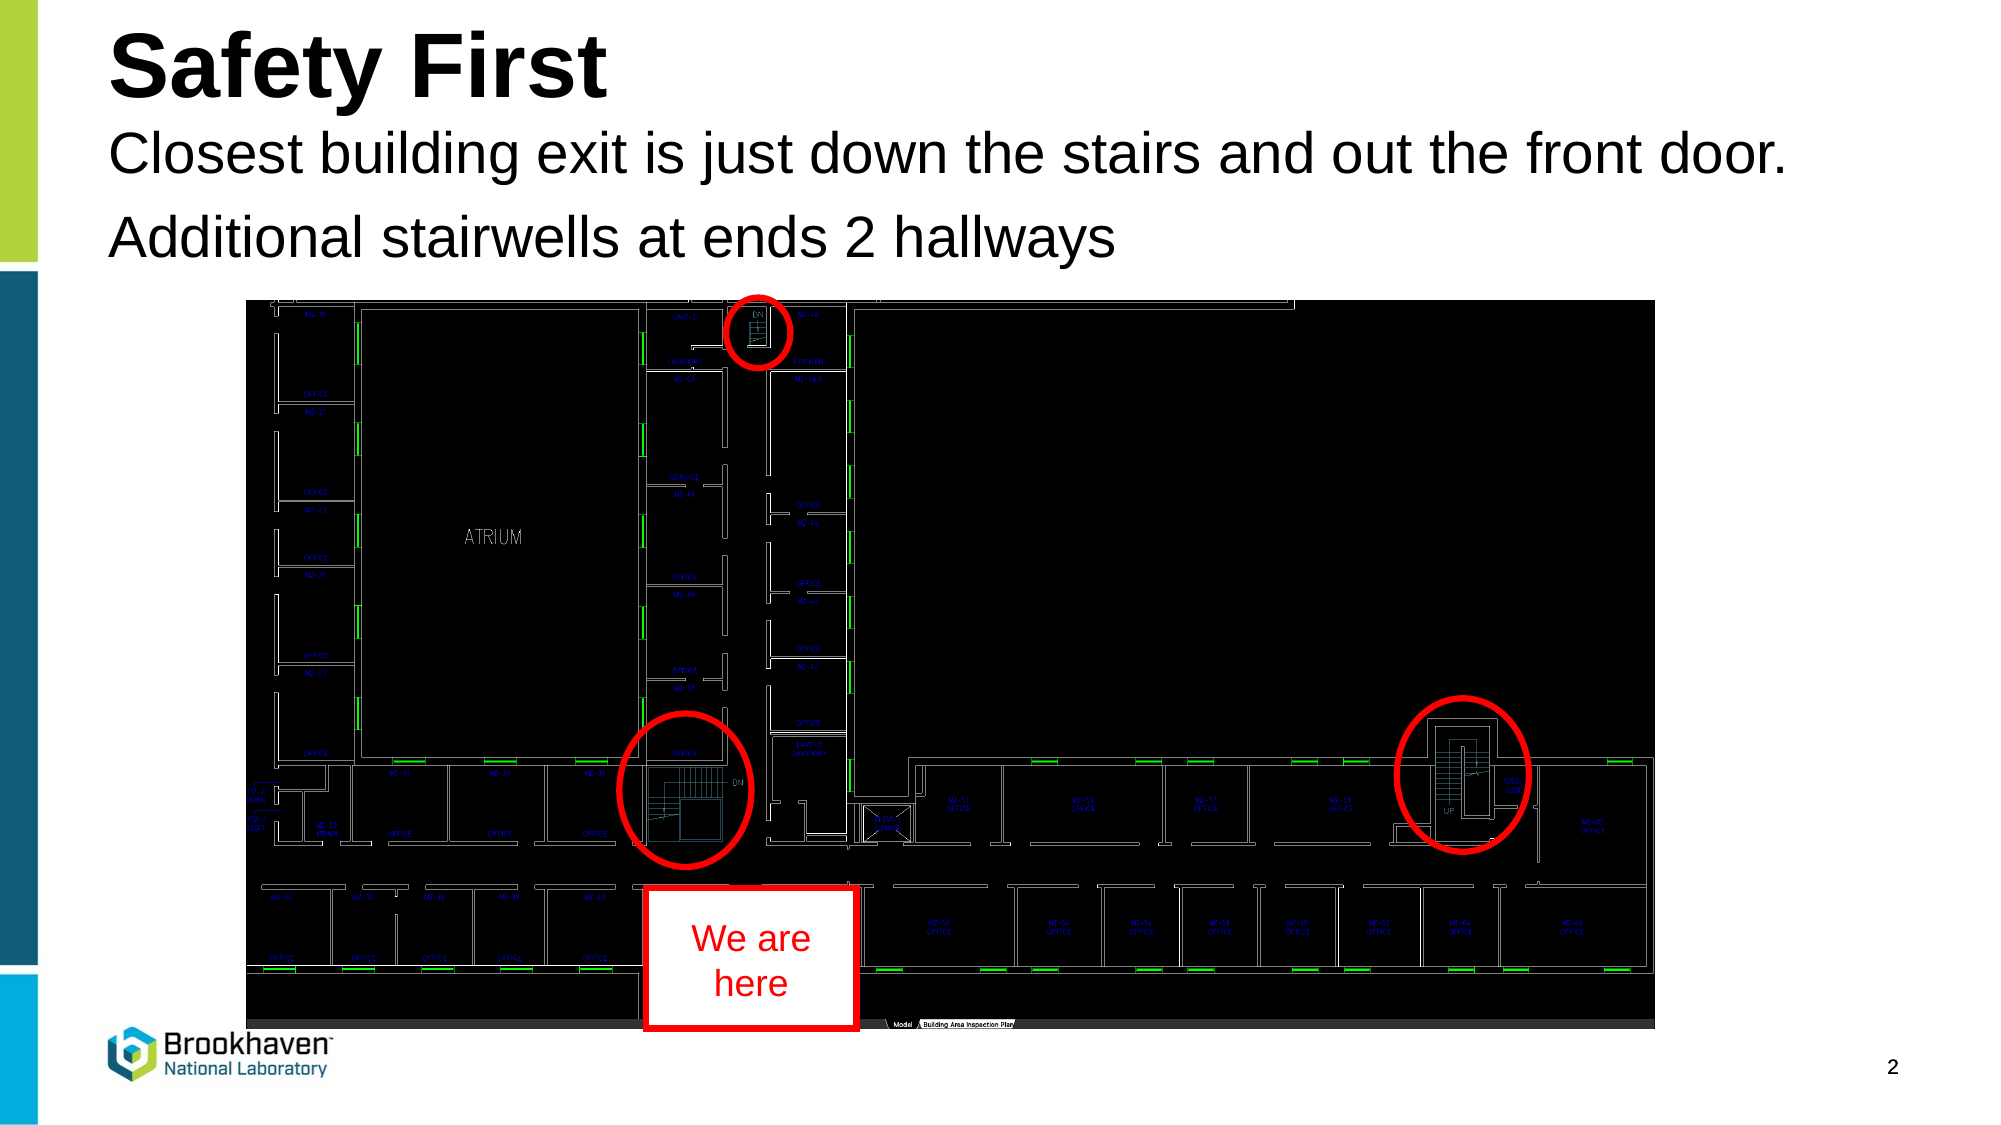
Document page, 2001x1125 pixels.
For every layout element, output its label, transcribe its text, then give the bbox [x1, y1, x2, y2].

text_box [246, 297, 1655, 1029]
list Closest building exit is just down the stairs and out the front door. Additional stairwells at ends 2 hallways [93, 115, 1907, 806]
picture [0, 0, 2001, 1125]
text_box 2 [1835, 1036, 1907, 1096]
title Safety First [93, 0, 1907, 115]
